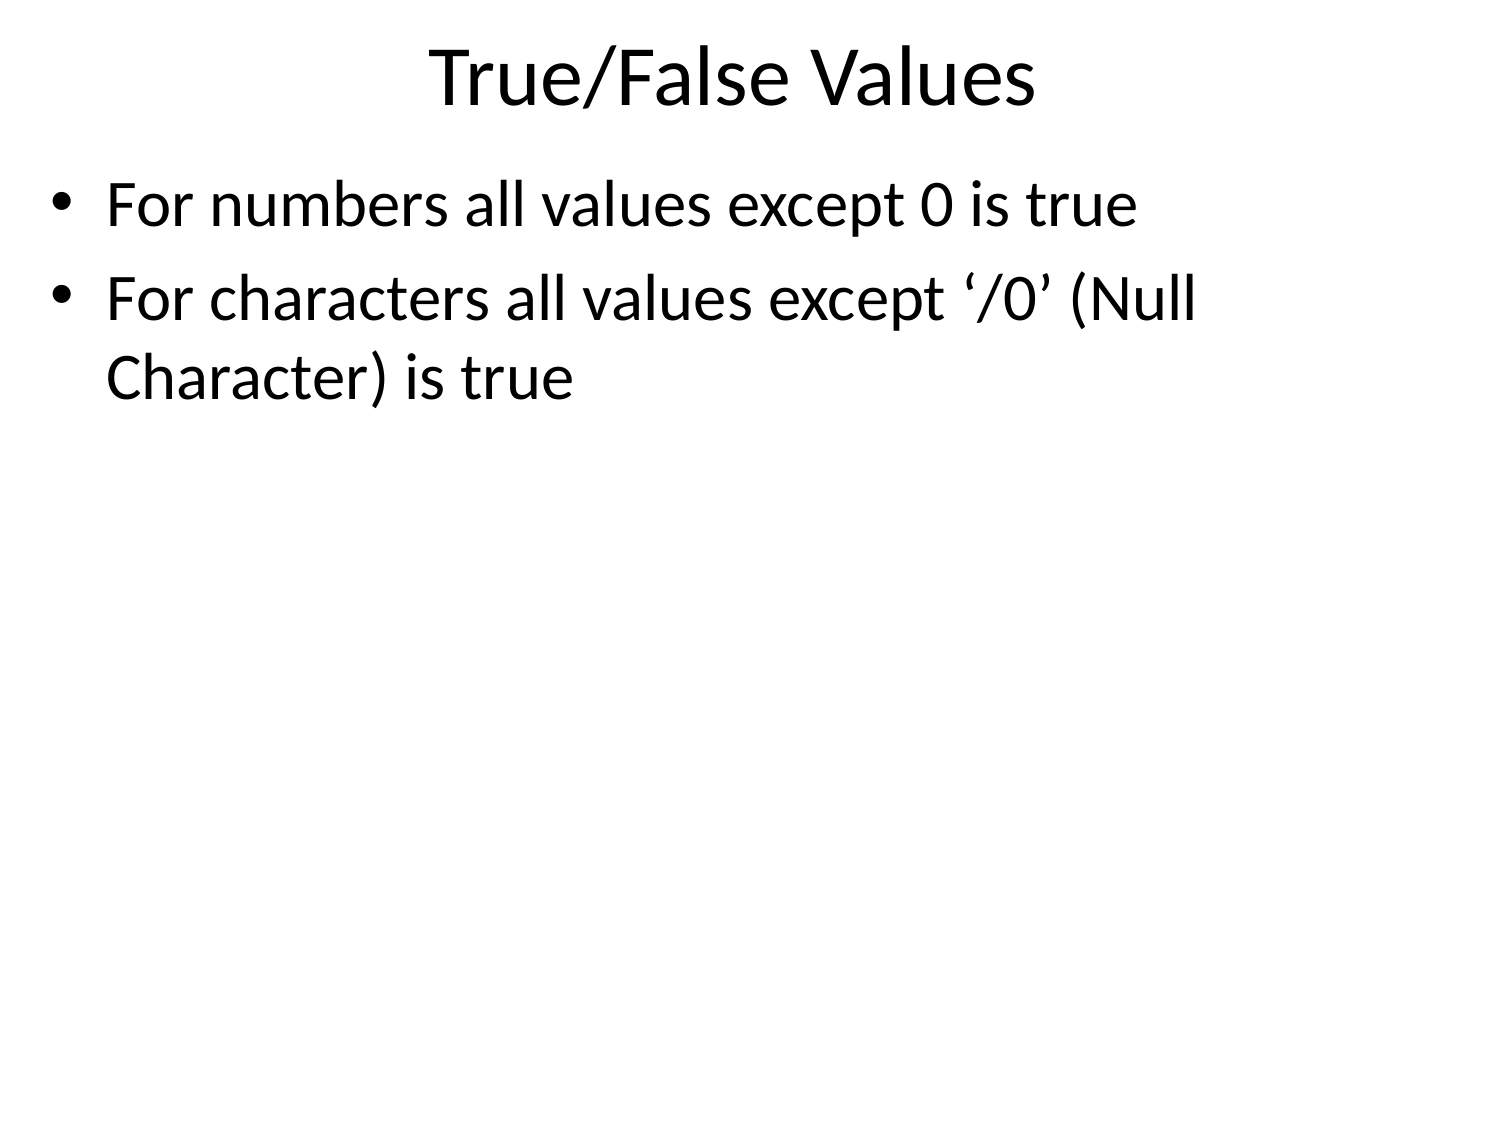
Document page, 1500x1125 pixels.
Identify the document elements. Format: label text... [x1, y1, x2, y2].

title True/False Values [58, 11, 1409, 131]
list For numbers all values except 0 is true For characters all values except ‘/0’ (Null Character) is true [35, 152, 1461, 1067]
